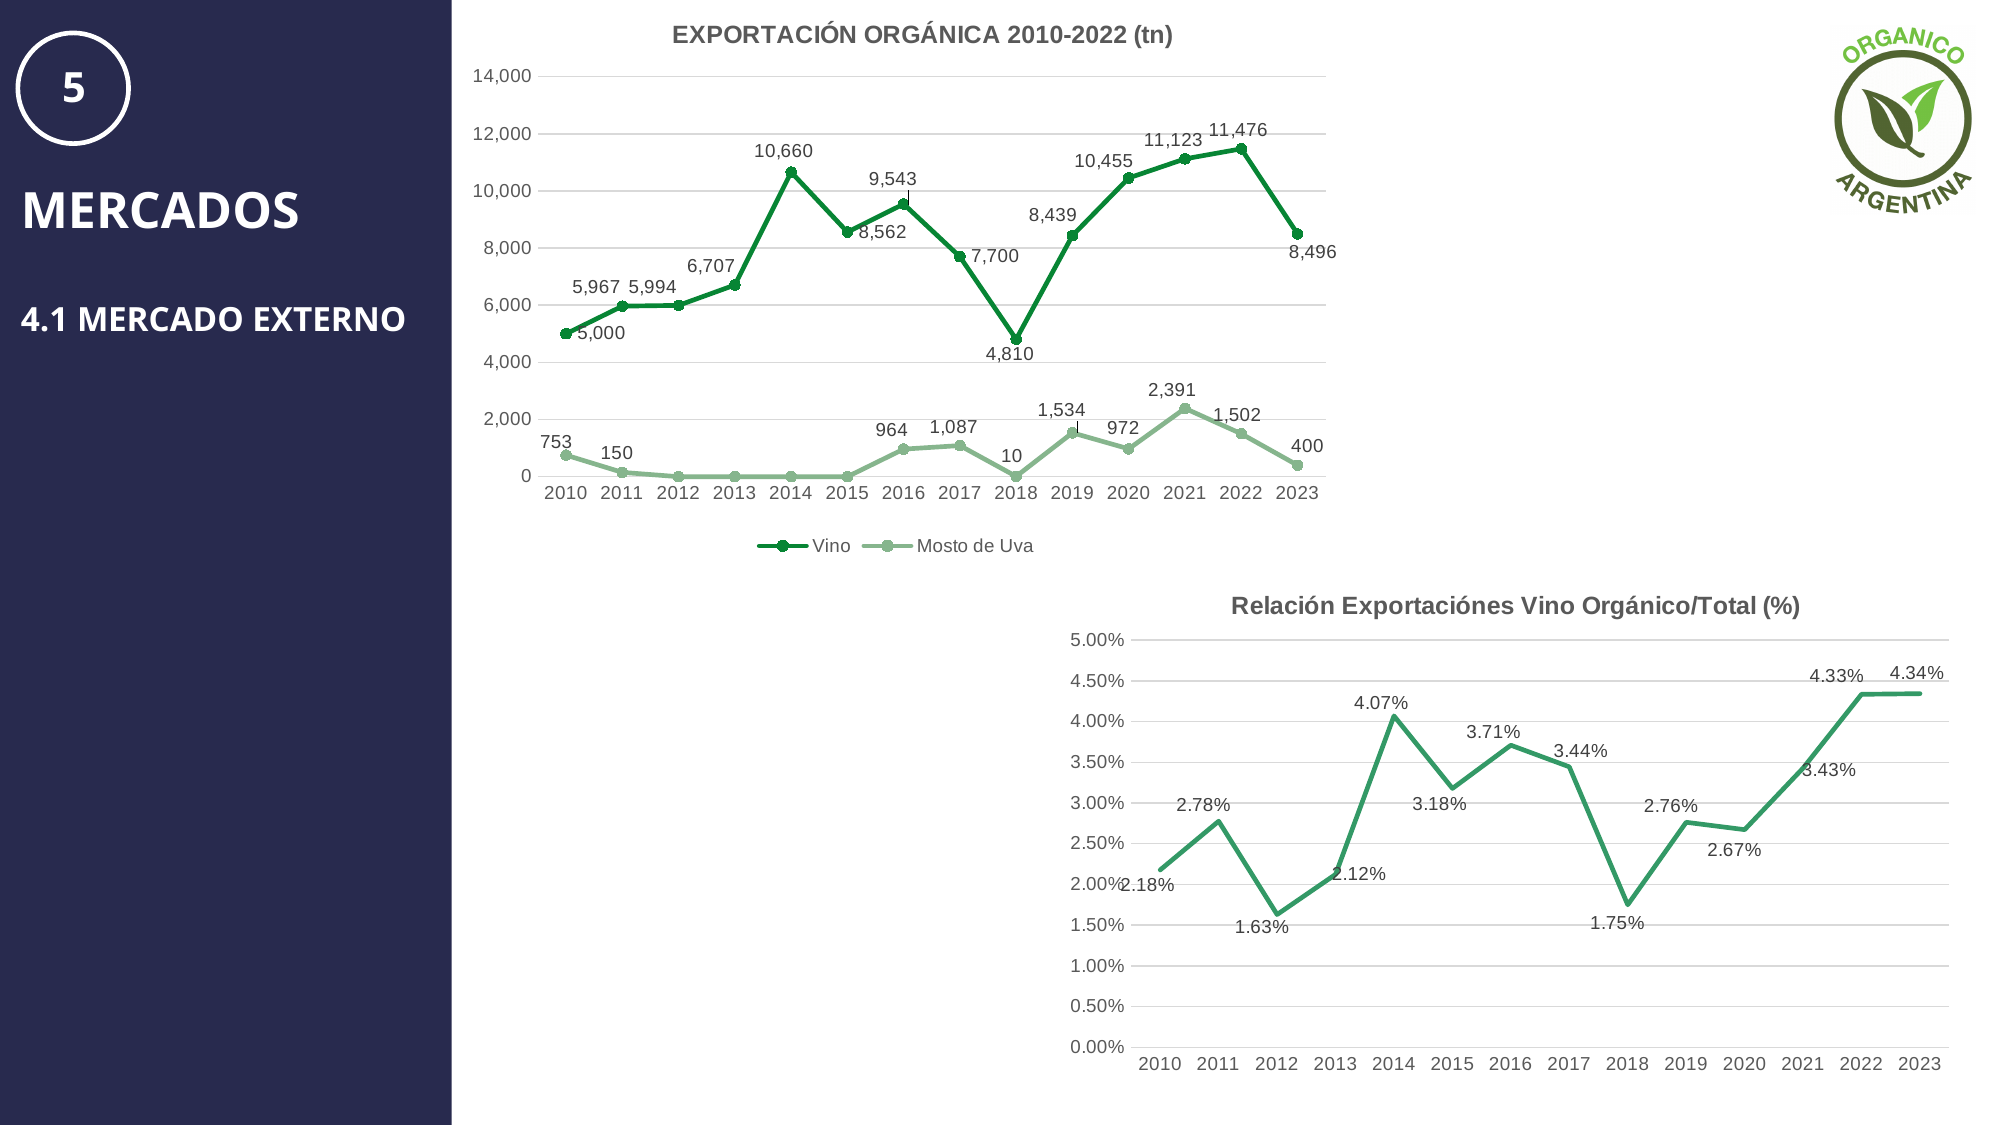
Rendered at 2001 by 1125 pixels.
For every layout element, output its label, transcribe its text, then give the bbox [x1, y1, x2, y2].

text_box MERCADOS 4.1 MERCADO EXTERNO [5, 163, 441, 385]
picture [1830, 25, 1977, 215]
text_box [17, 32, 129, 144]
chart [446, 0, 2000, 1111]
